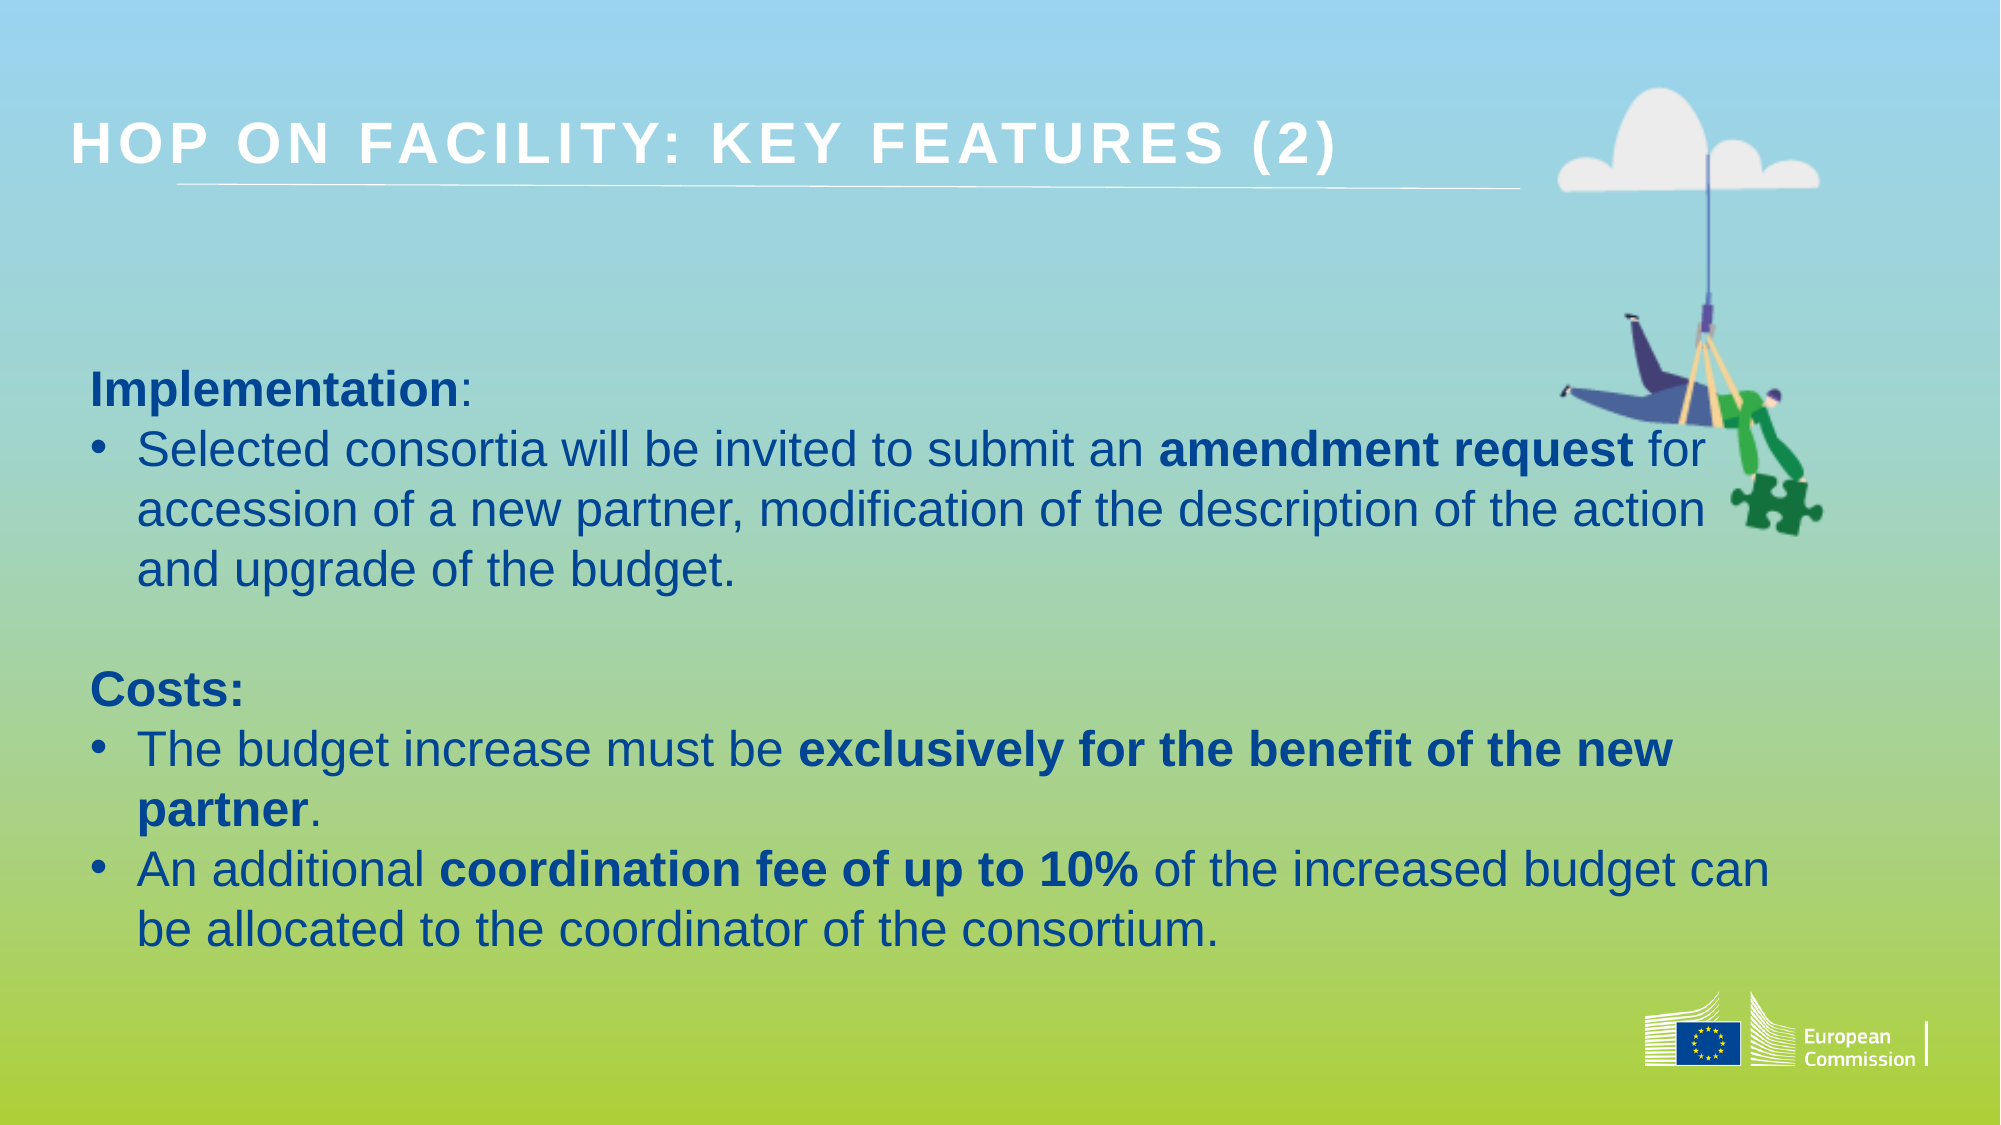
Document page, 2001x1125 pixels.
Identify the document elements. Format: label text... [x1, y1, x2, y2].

picture [0, 0, 2000, 1125]
text_box Implementation: Selected consortia will be invited to submit an amendment request for accession of a new partner, modification of the description of the action and upgrade of the budget. Costs: The budget increase must be exclusively for the benefit of the new partner. An additional coordination fee of up to 10% of the increased budget can be allocated to the coordinator of the consortium. [75, 289, 1811, 964]
subtitle HOP ON FACILITY: KEY FEATURES (2) [28, 80, 1695, 161]
